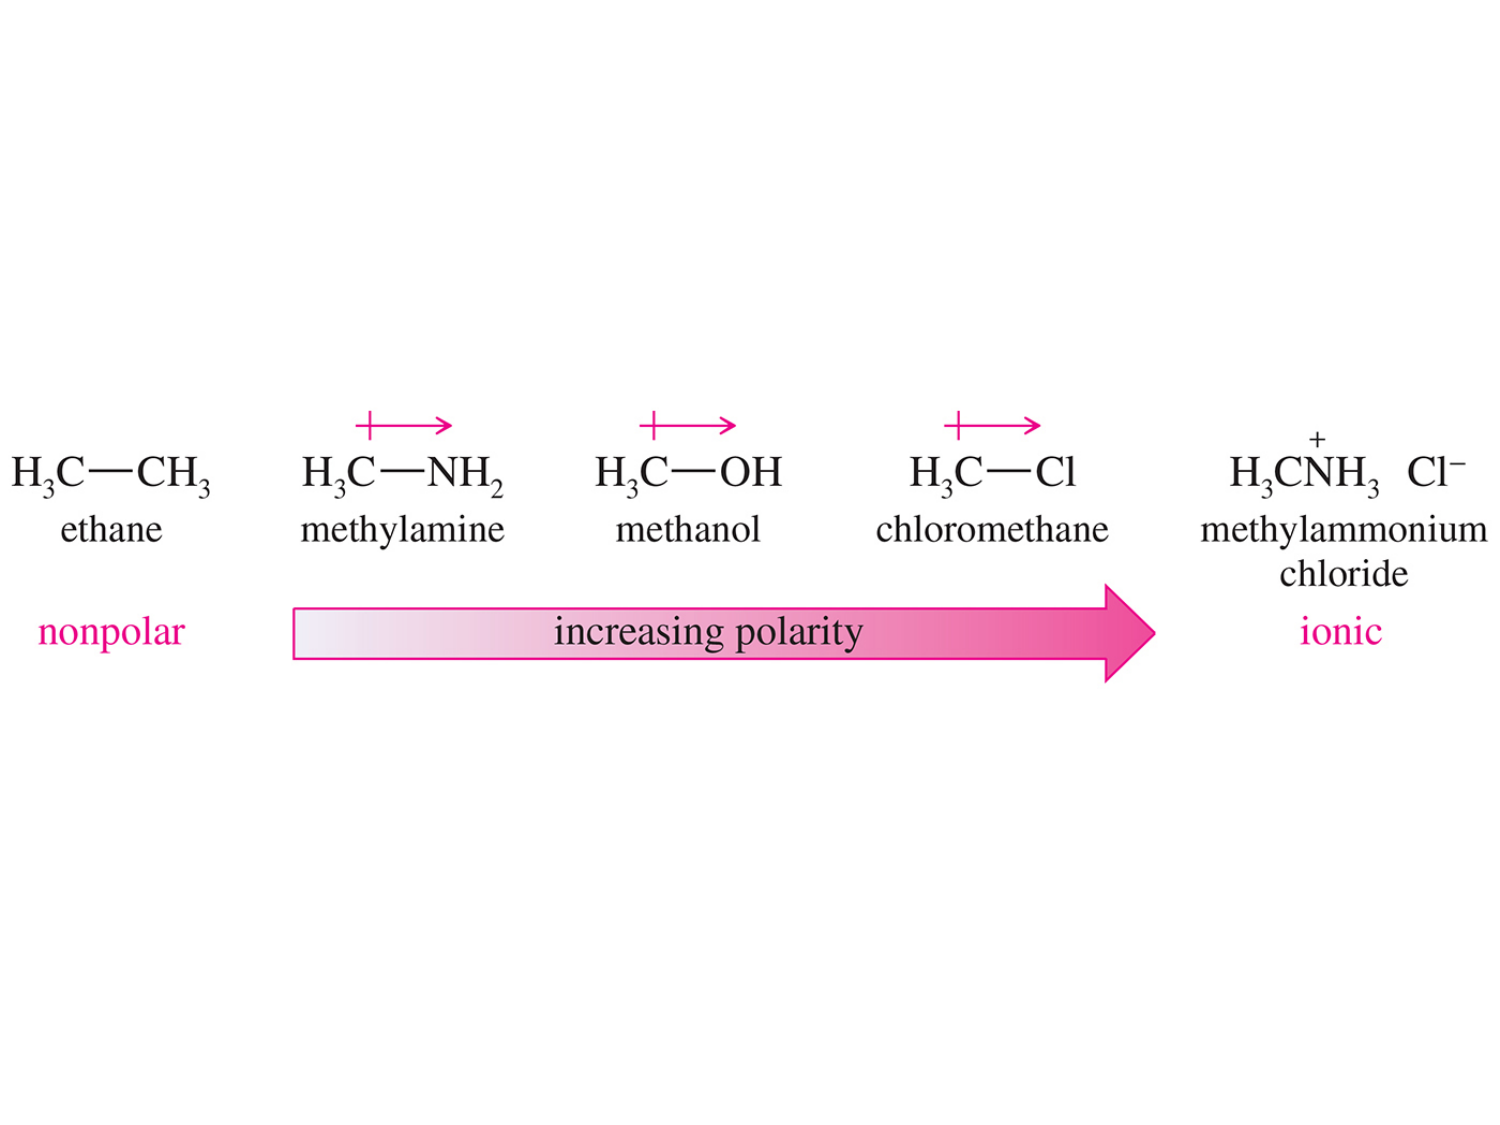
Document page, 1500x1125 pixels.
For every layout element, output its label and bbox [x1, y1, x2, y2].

picture [0, 398, 1500, 689]
